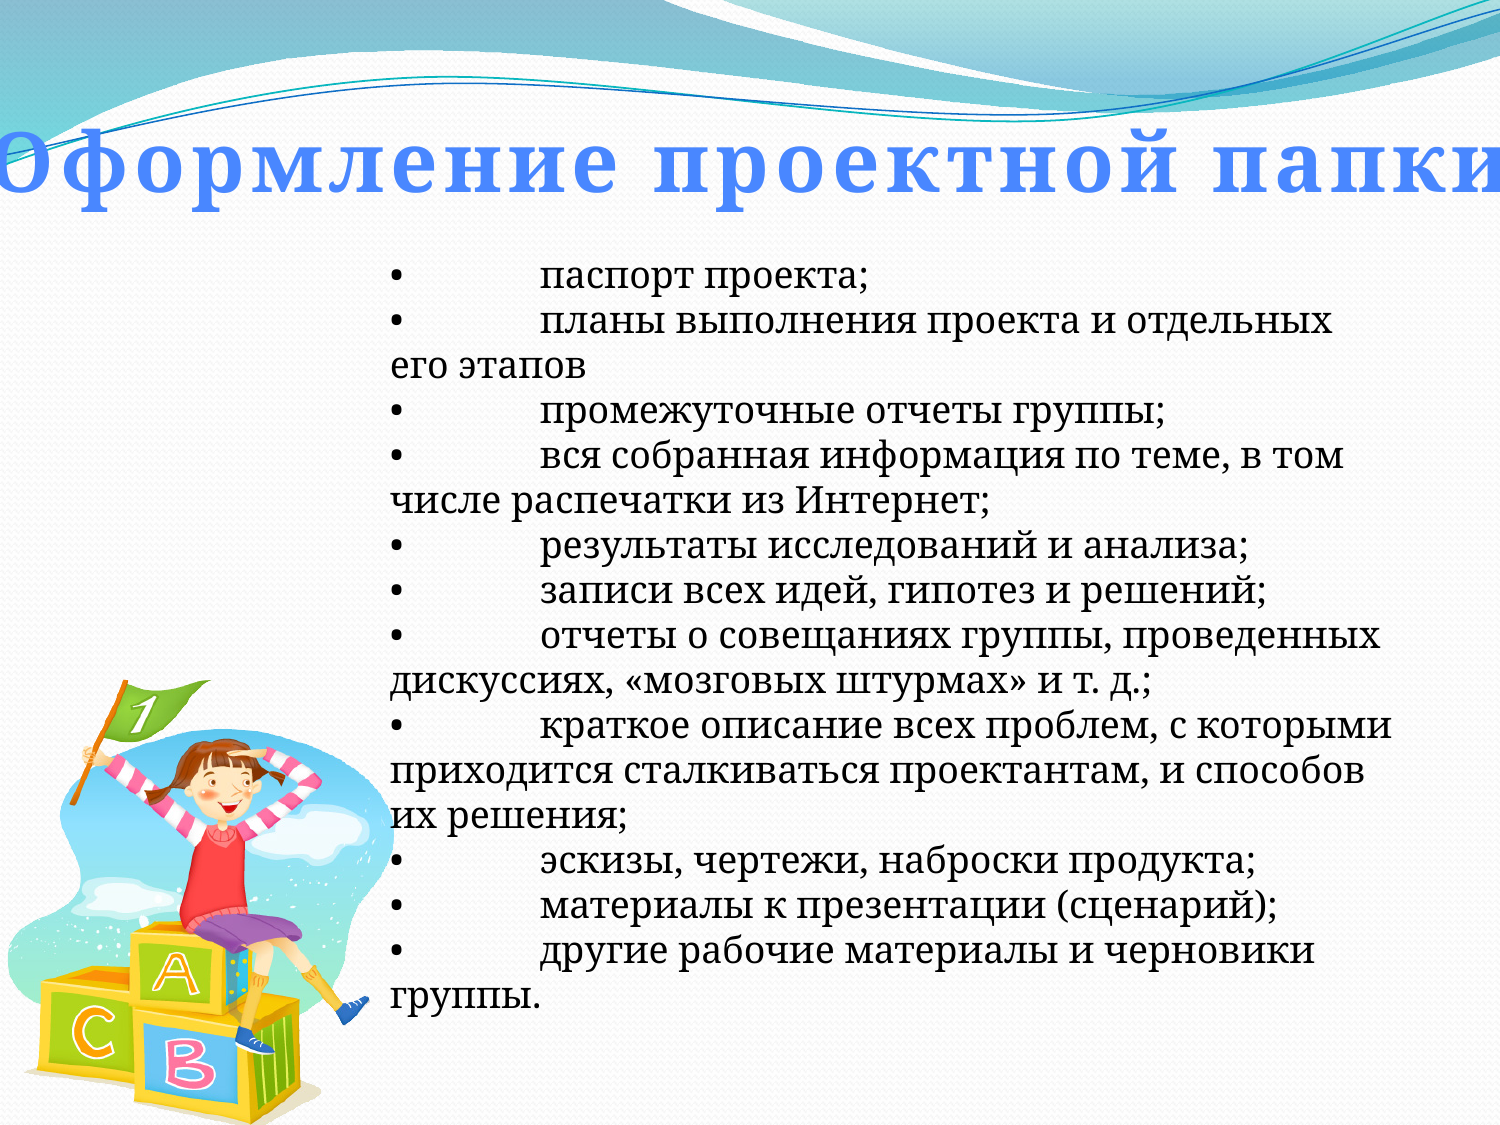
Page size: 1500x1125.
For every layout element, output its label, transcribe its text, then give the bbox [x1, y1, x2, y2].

picture [0, 656, 394, 1125]
text_box • паспорт проекта; • планы выполнения проекта и отдельных его этапов • промежуточные отчеты группы; • вся собранная информация по теме, в том числе распечатки из Интернет; • результаты исследований и анализа; • записи всех идей, гипотез и решений; • отчеты о совещаниях группы, проведенных дискуссиях, «мозговых штурмах» и т. д.; • краткое описание всех проблем, с которыми приходится сталкиваться проектантам, и способов их решения; • эскизы, чертежи, наброски продукта; • материалы к презентации (сценарий); • другие рабочие материалы и черновики группы. [374, 243, 1414, 1024]
text_box Оформление проектной папки [0, 101, 1500, 217]
